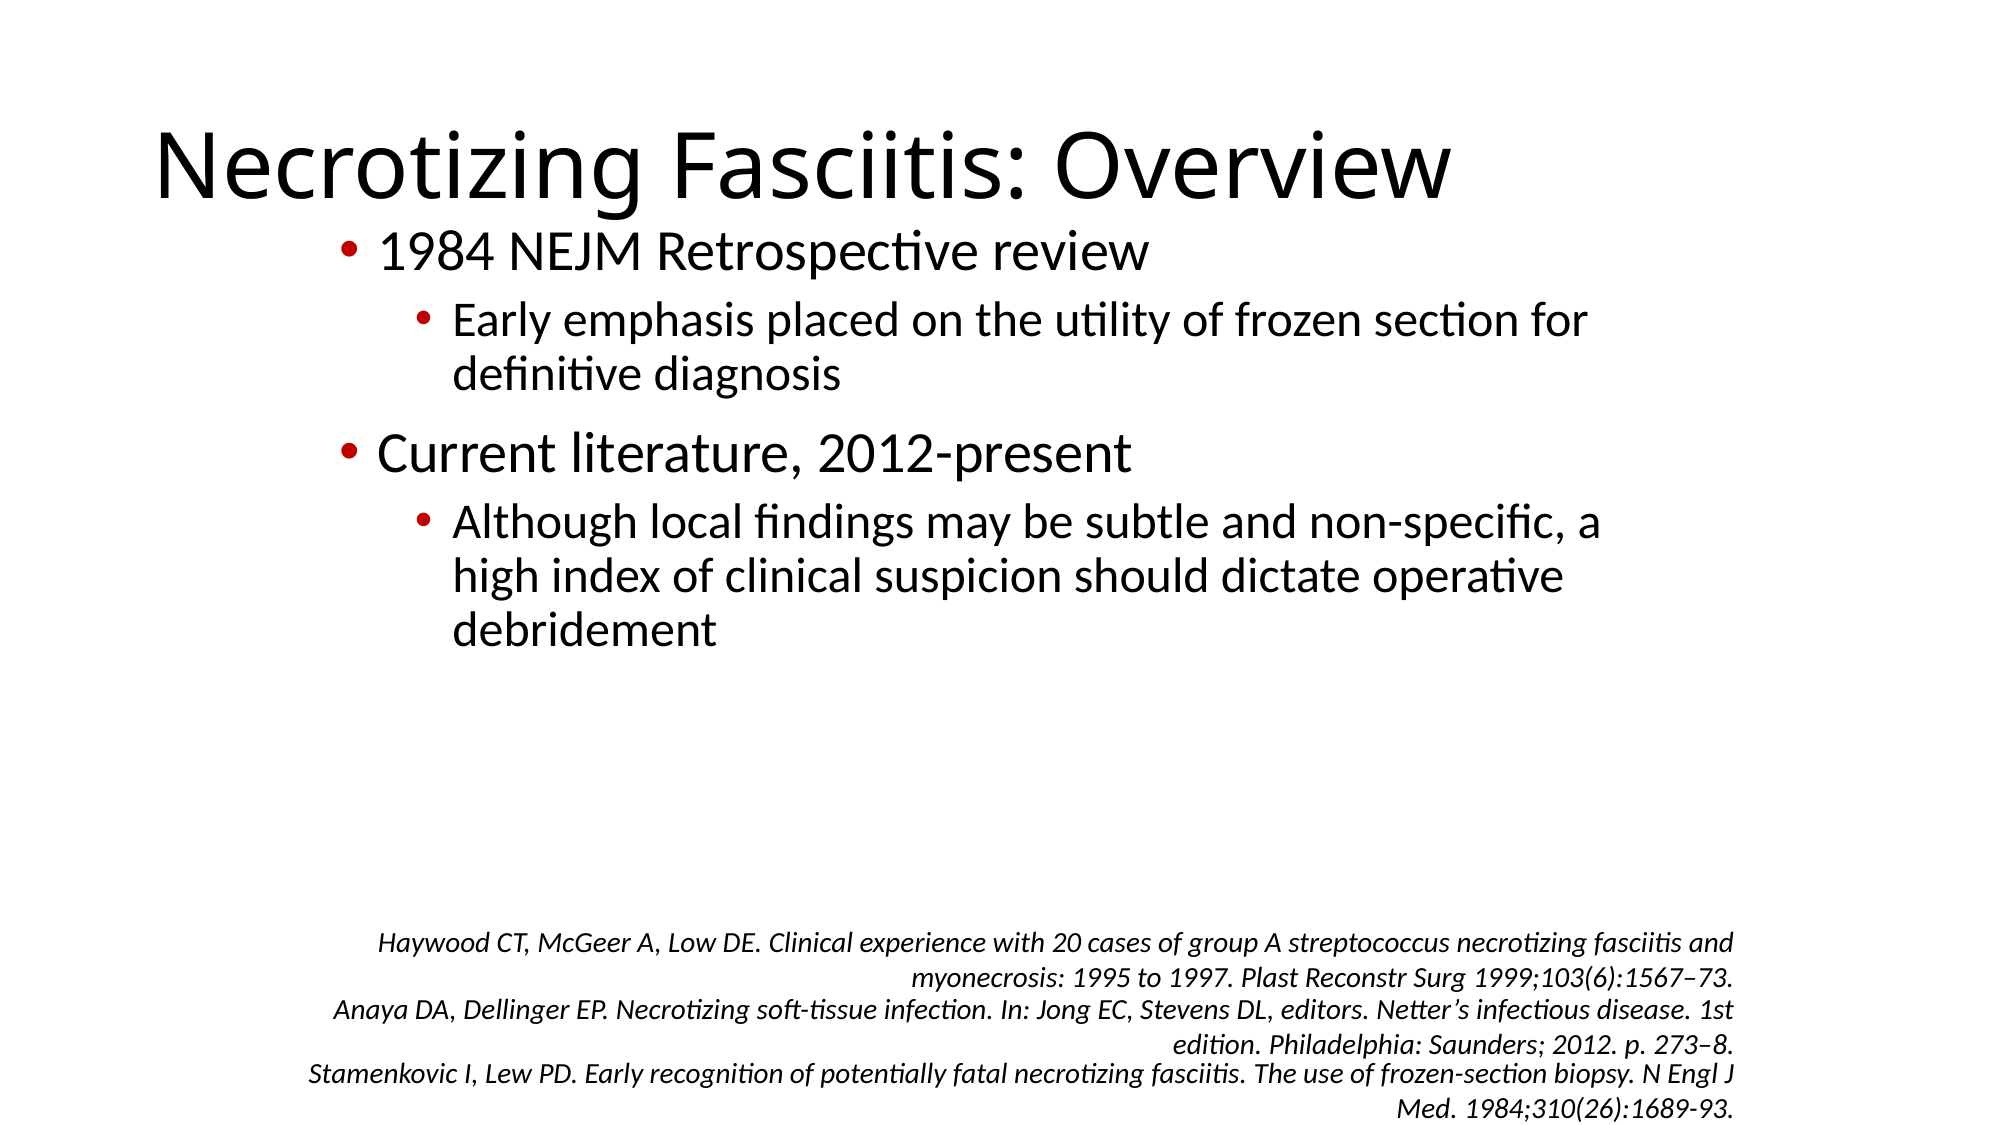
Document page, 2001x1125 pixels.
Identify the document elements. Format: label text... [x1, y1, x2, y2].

text_box Stamenkovic I, Lew PD. Early recognition of potentially fatal necrotizing fasciitis. The use of frozen-section biopsy. N Engl J Med. 1984;310(26):1689-93. [249, 1068, 1750, 1125]
title Necrotizing Fasciitis: Overview [137, 59, 1863, 278]
text_box Anaya DA, Dellinger EP. Necrotizing soft-tissue infection. In: Jong EC, Stevens DL, editors. Netter’s infectious disease. 1st edition. Philadelphia: Saunders; 2012. p. 273–8. [249, 1001, 1750, 1068]
text_box Haywood CT, McGeer A, Low DE. Clinical experience with 20 cases of group A streptococcus necrotizing fasciitis and myonecrosis: 1995 to 1997. Plast Reconstr Surg 1999;103(6):1567–73. [249, 916, 1750, 1001]
list 1984 NEJM Retrospective review Early emphasis placed on the utility of frozen section for definitive diagnosis Current literature, 2012-present Although local findings may be subtle and non-specific, a high index of clinical suspicion should dictate operative debridement [324, 212, 1675, 916]
